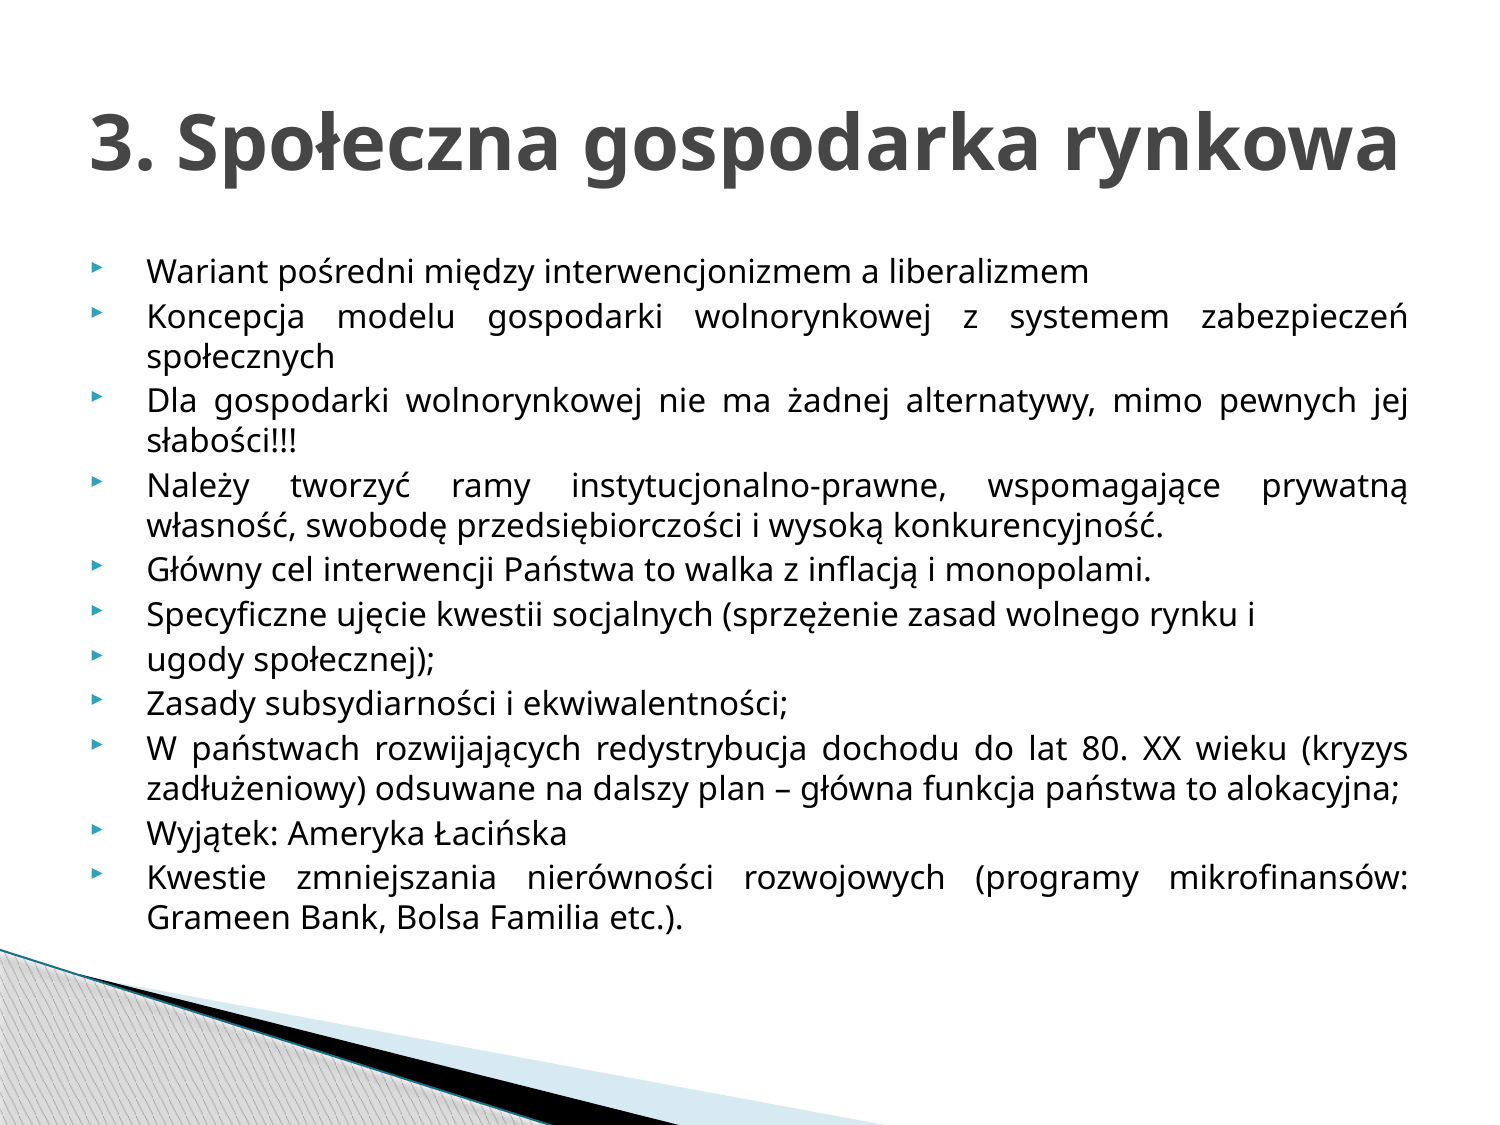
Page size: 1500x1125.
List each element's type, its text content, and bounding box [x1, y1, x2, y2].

title 3. Społeczna gospodarka rynkowa [75, 45, 1425, 233]
list Wariant pośredni między interwencjonizmem a liberalizmem Koncepcja modelu gospodarki wolnorynkowej z systemem zabezpieczeń społecznych Dla gospodarki wolnorynkowej nie ma żadnej alternatywy, mimo pewnych jej słabości!!! Należy tworzyć ramy instytucjonalno-prawne, wspomagające prywatną własność, swobodę przedsiębiorczości i wysoką konkurencyjność. Główny cel interwencji Państwa to walka z inflacją i monopolami. Specyficzne ujęcie kwestii socjalnych (sprzężenie zasad wolnego rynku i ugody społecznej); Zasady subsydiarności i ekwiwalentności; W państwach rozwijających redystrybucja dochodu do lat 80. XX wieku (kryzys zadłużeniowy) odsuwane na dalszy plan – główna funkcja państwa to alokacyjna; Wyjątek: Ameryka Łacińska Kwestie zmniejszania nierówności rozwojowych (programy mikrofinansów: Grameen Bank, Bolsa Familia etc.). [75, 243, 1425, 986]
